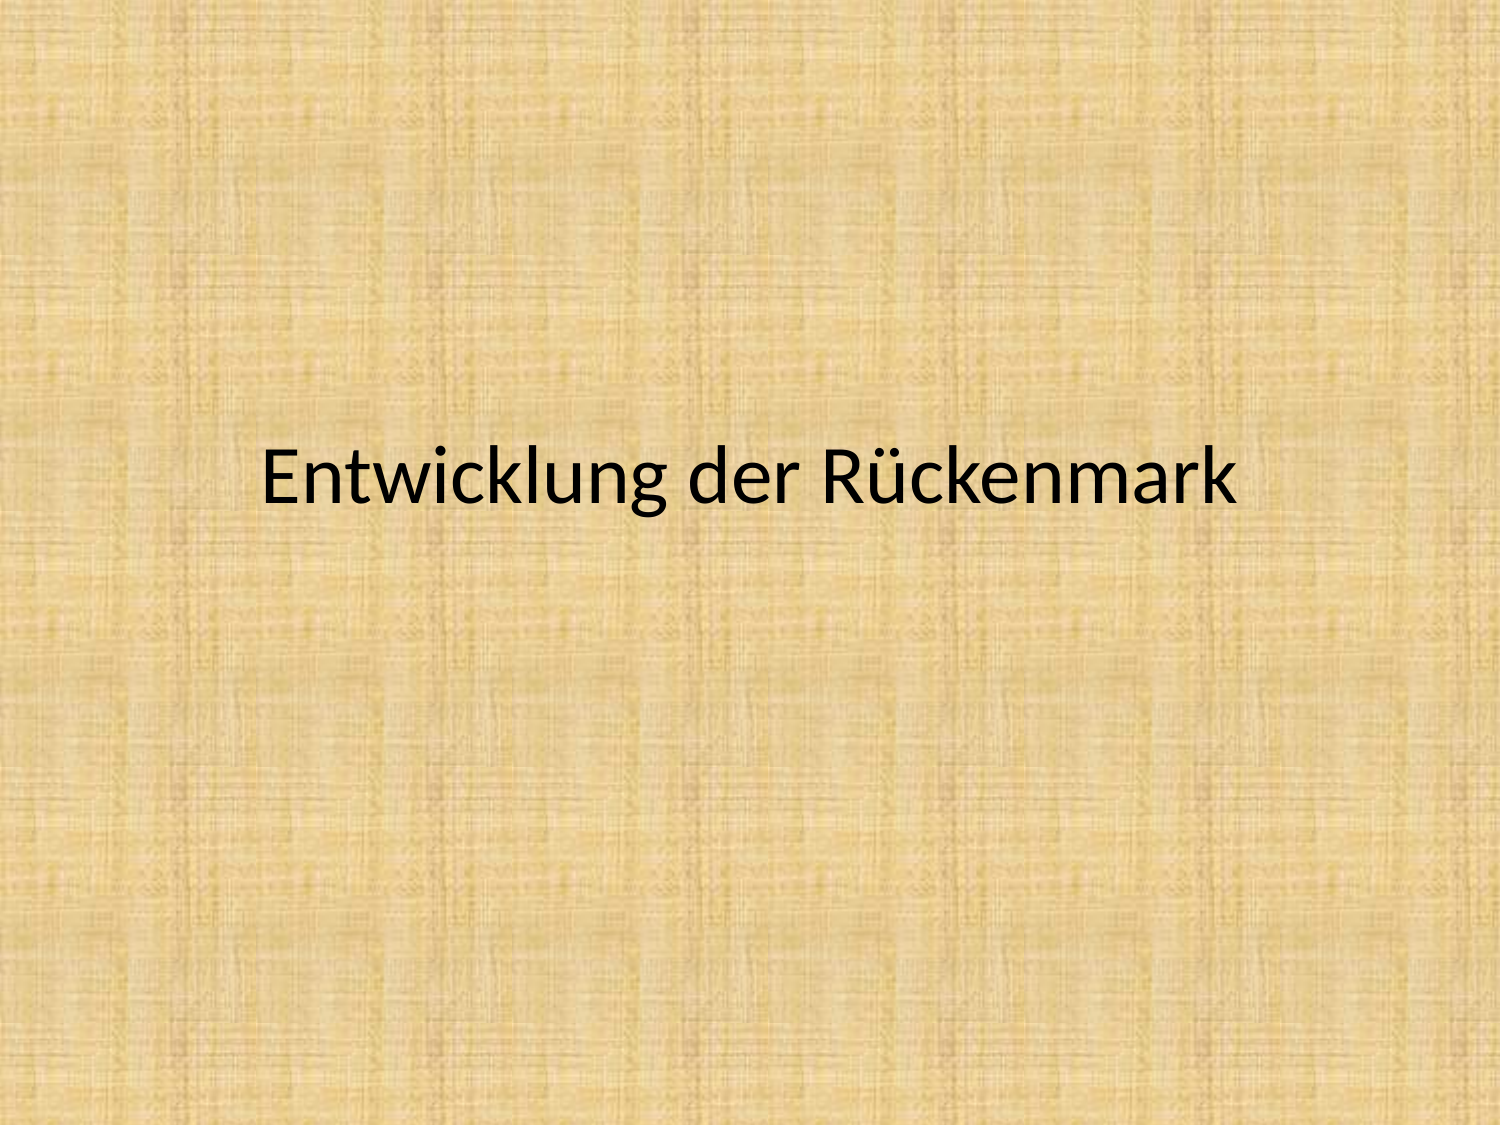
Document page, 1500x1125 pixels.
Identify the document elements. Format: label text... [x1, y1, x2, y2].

picture [0, 0, 1500, 1125]
title Entwicklung der Rückenmark [52, 349, 1448, 591]
